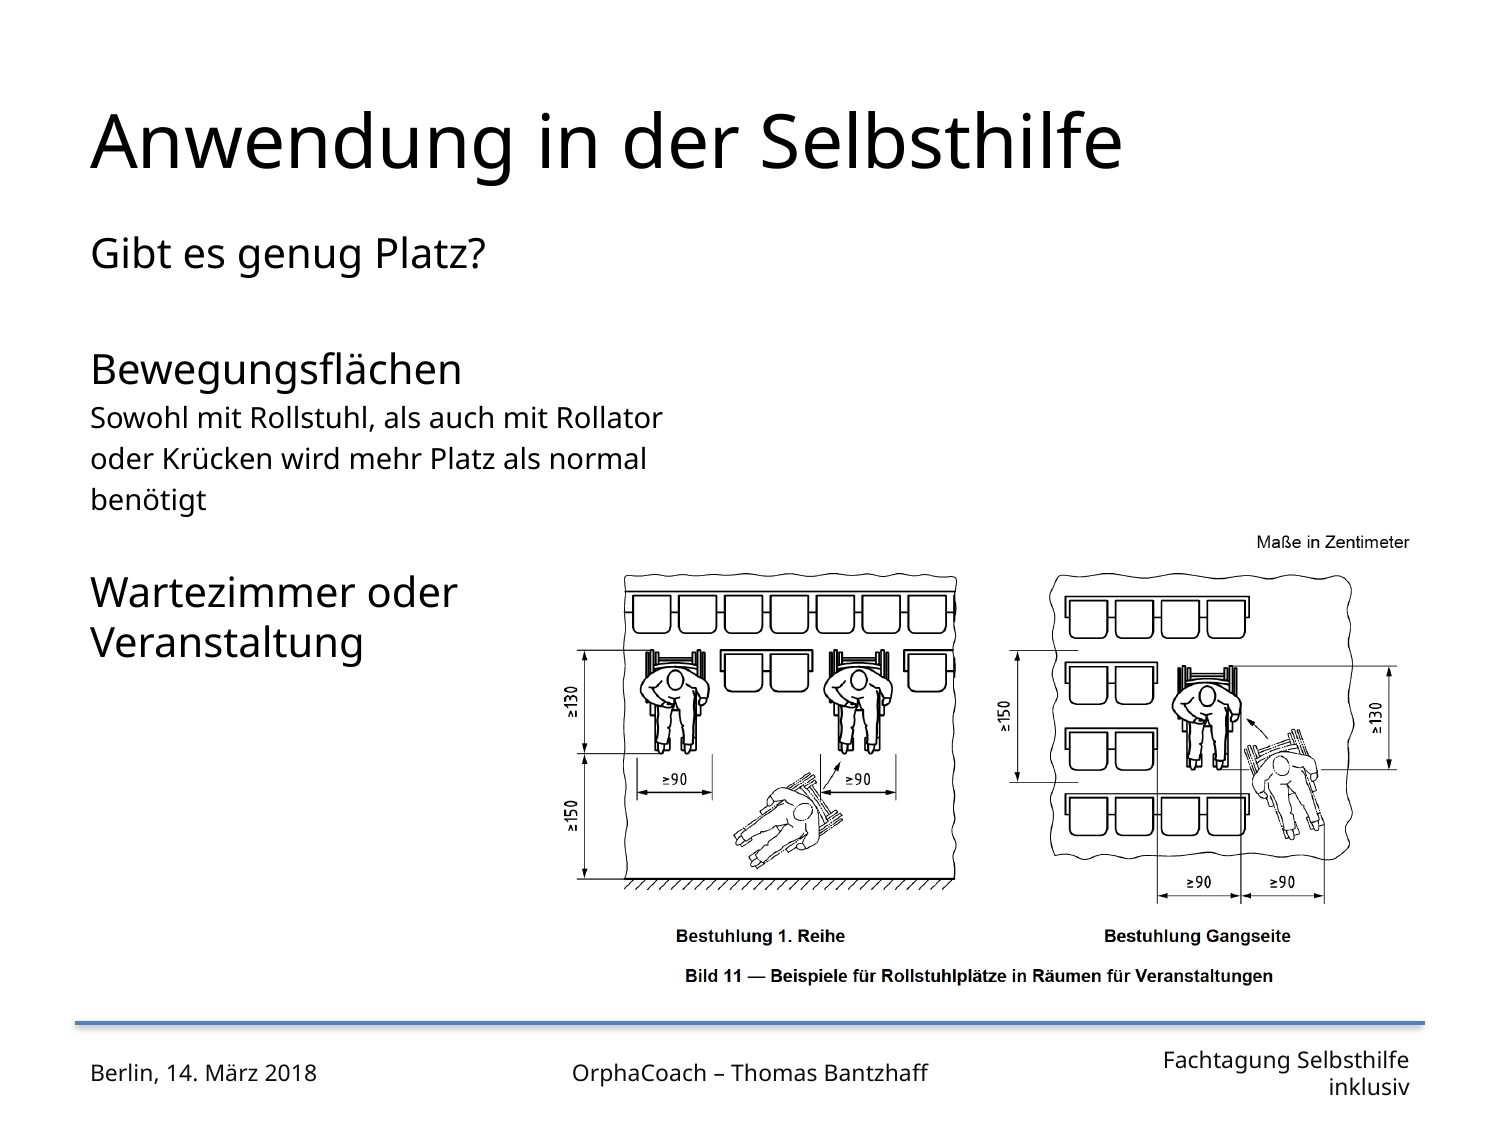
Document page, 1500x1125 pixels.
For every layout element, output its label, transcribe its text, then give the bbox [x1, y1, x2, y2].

title Anwendung in der Selbsthilfe [75, 45, 1425, 218]
footer OrphaCoach – Thomas Bantzhaff [512, 1042, 988, 1103]
picture [535, 513, 1426, 1001]
slide_number Berlin, 14. März 2018 [75, 1042, 425, 1103]
slide_number Fachtagung Selbsthilfe inklusiv [1074, 1042, 1425, 1103]
list Gibt es genug Platz? Bewegungsflächen Sowohl mit Rollstuhl, als auch mit Rollator oder Krücken wird mehr Platz als normal benötigt Wartezimmer oder Veranstaltung [75, 218, 1425, 1027]
